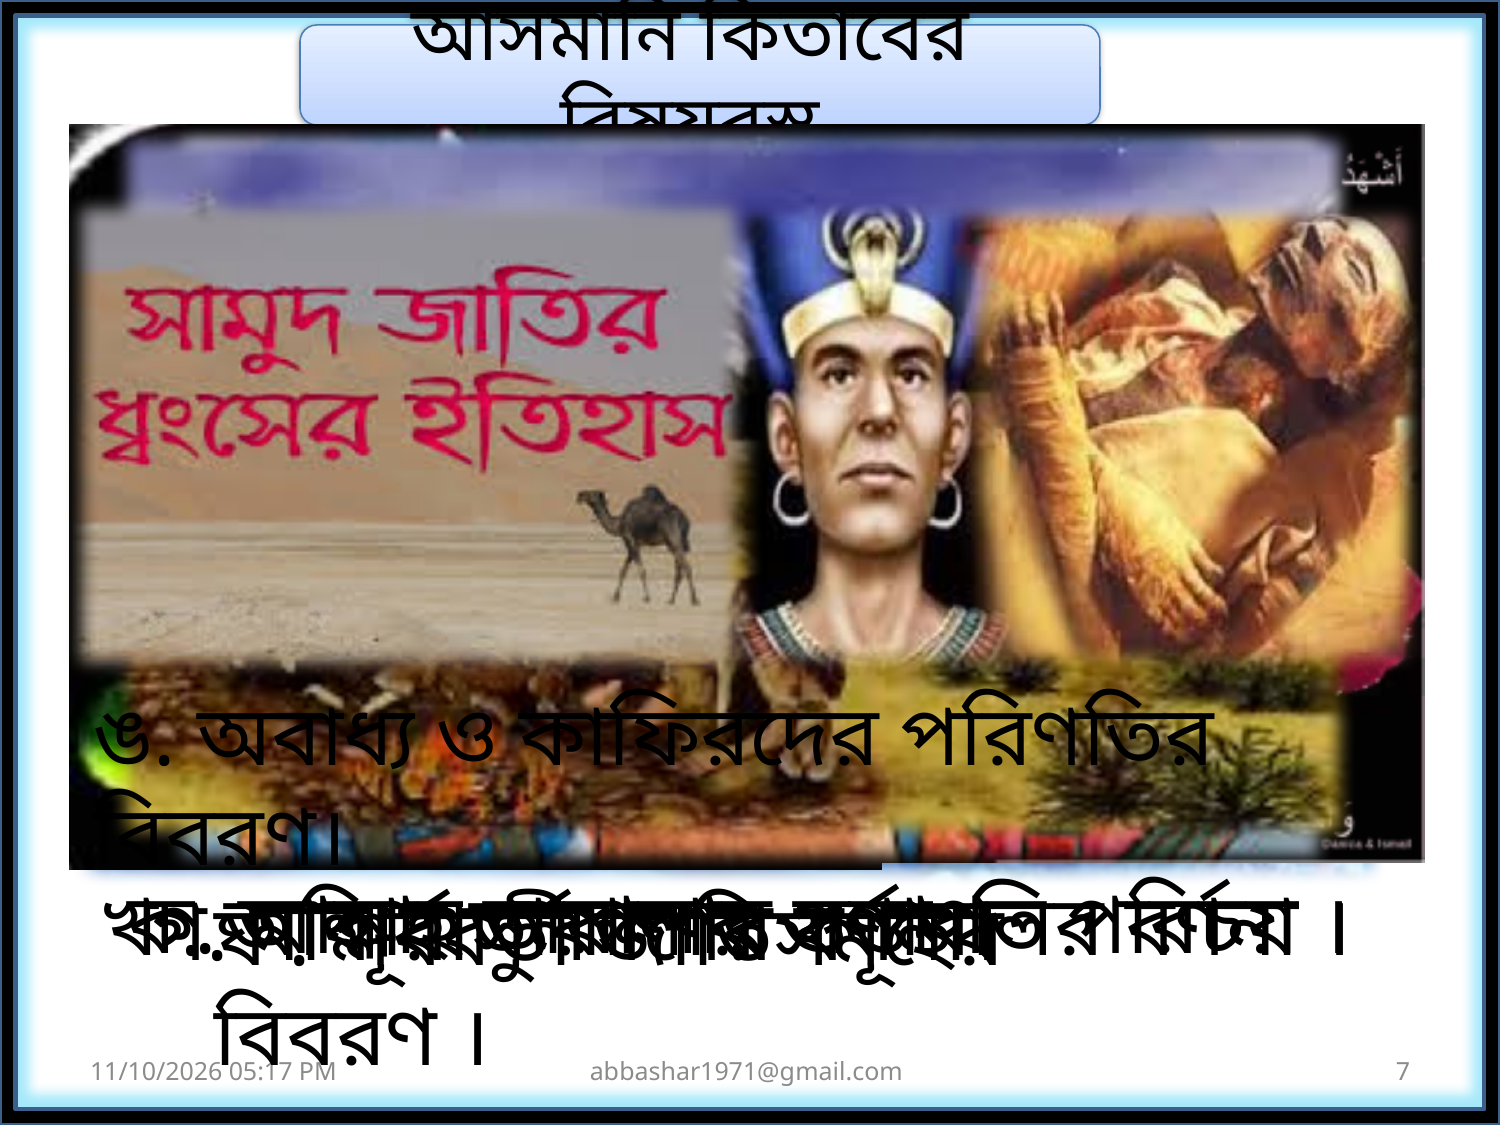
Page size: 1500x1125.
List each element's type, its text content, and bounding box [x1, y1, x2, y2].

text_box [0, 0, 1500, 1125]
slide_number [1074, 1095, 1425, 1102]
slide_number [512, 1090, 988, 1096]
picture [63, 124, 1426, 885]
text_box গ. নবি-রাসুলগণের বর্ণনা। [1125, 870, 1425, 985]
slide_number 7 [1125, 1042, 1425, 1089]
text_box ইসলামি পরিভাষায় যেসব কিতাব আল্লাহ তায়ালা মানবজাতির হিদায়াতের জন্য দিকনির্দেশনা স্বরূপ নাজিল করেছেন তাকে আসমানি কিতাব বলে । [75, 1090, 425, 1098]
text_box ঘ . পূর্ববর্তী জাতিসমূহের বিবরণ । [200, 893, 1125, 1090]
text_box আসমানি কিতাবের বিষয়বস্তু [299, 24, 1101, 121]
text_box গ. নবি-রাসুলগণের বর্ণনা। [137, 893, 200, 985]
text_box খ . আল্লাহ তায়ালার গুণাবলির বর্ণনা । [85, 893, 137, 980]
text_box ইসলামি পরিভাষায় যেসব কিতাব আল্লাহ তায়ালা মানবজাতির হিদায়াতের জন্য দিকনির্দেশনা স্বরূপ নাজিল করেছেন তাকে আসমানি কিতাব বলে । [512, 1096, 988, 1103]
footer abbashar1971@gmail.com [1074, 1089, 1425, 1095]
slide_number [75, 1042, 200, 1090]
text_box [75, 1098, 425, 1103]
